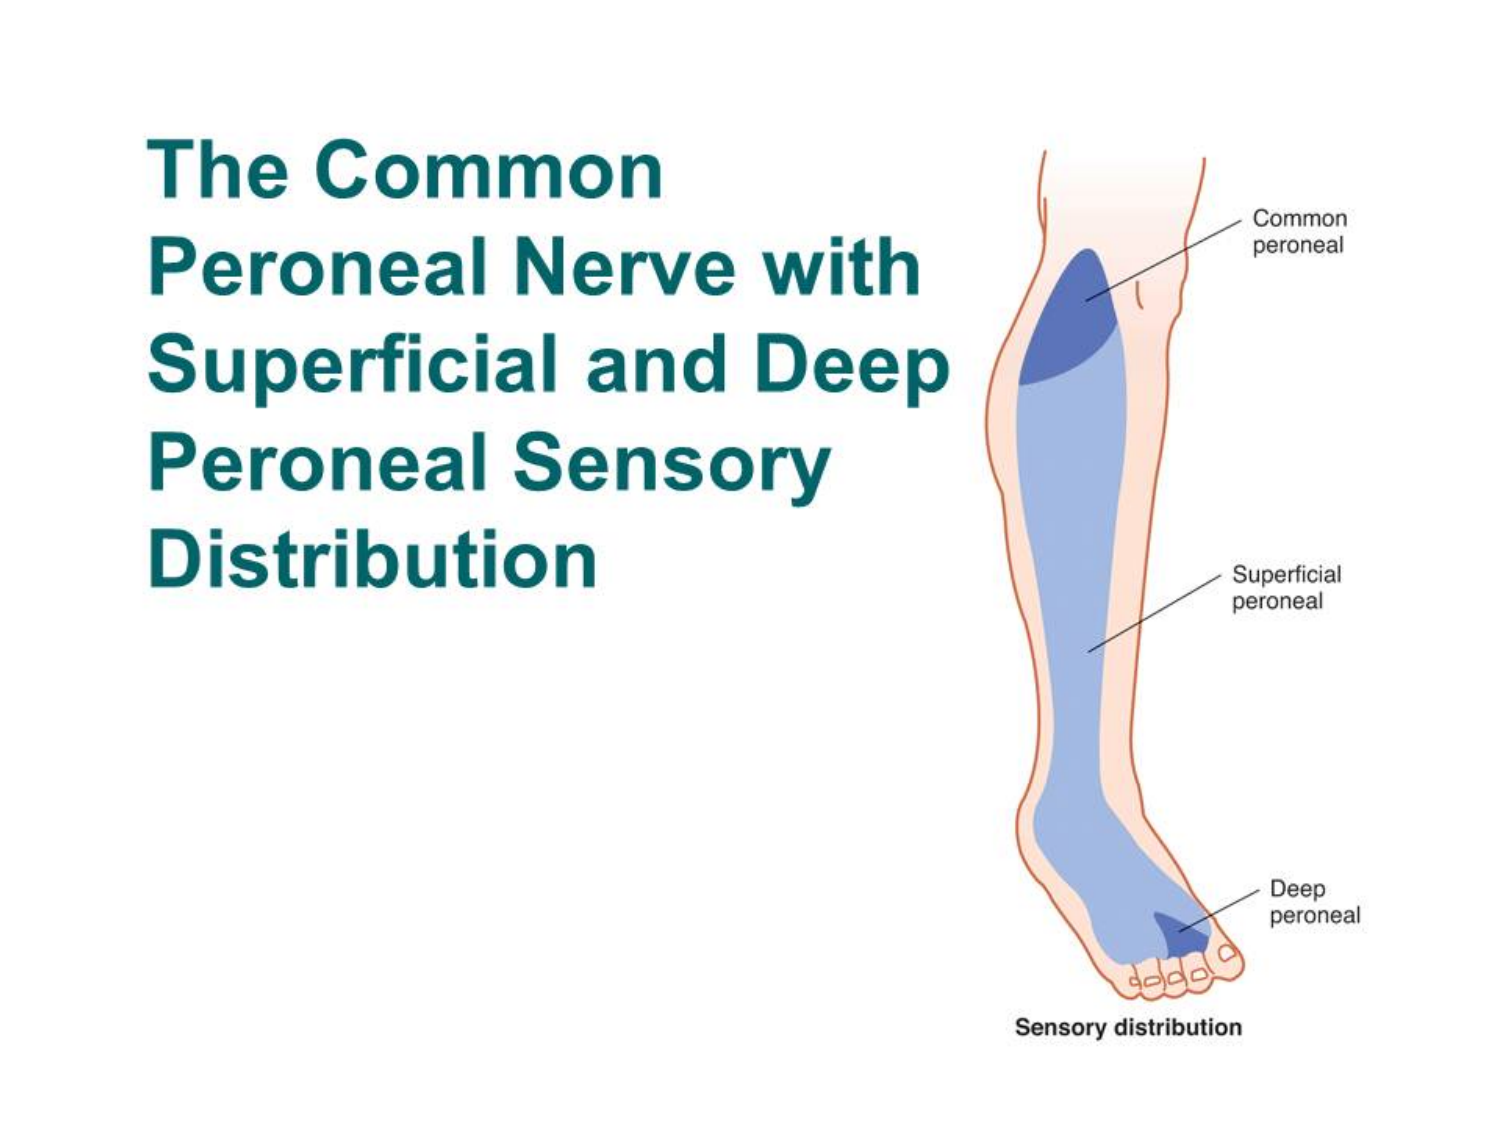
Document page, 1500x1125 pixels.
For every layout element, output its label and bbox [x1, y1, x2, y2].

picture [93, 58, 1383, 1055]
